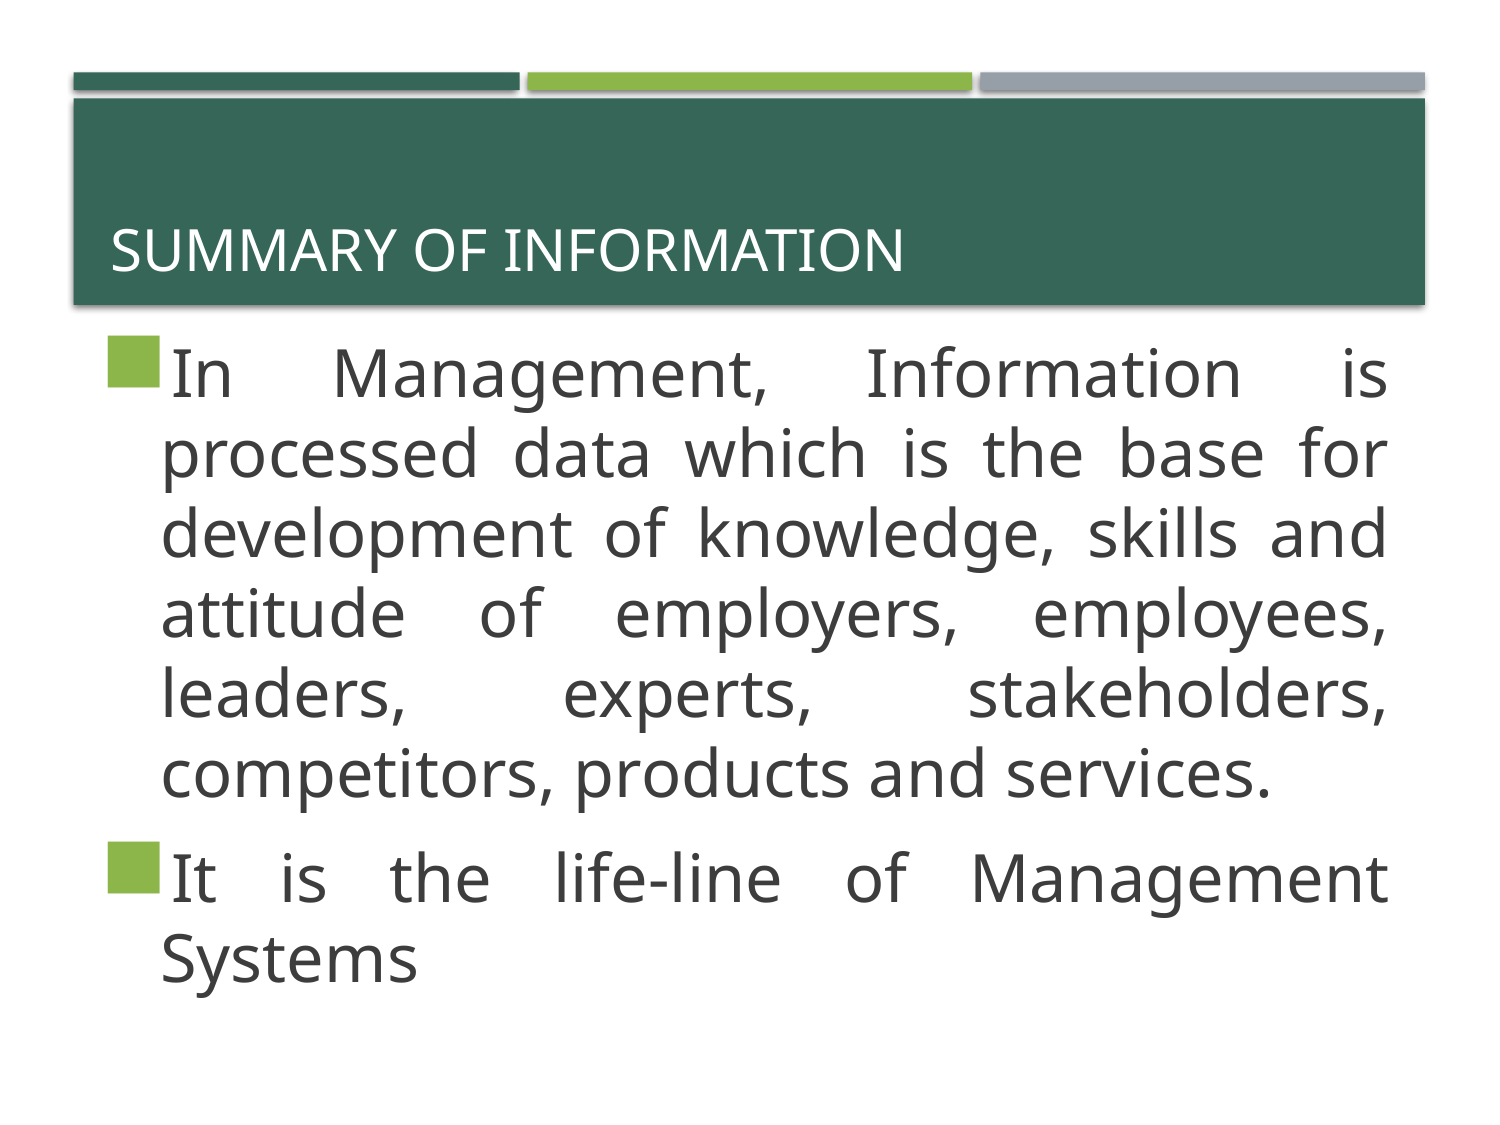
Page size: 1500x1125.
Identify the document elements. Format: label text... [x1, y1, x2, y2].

list In Management, Information is processed data which is the base for development of knowledge, skills and attitude of employers, employees, leaders, experts, stakeholders, competitors, products and services. It is the life-line of Management Systems [95, 365, 1406, 962]
title Summary of information [95, 112, 1406, 291]
